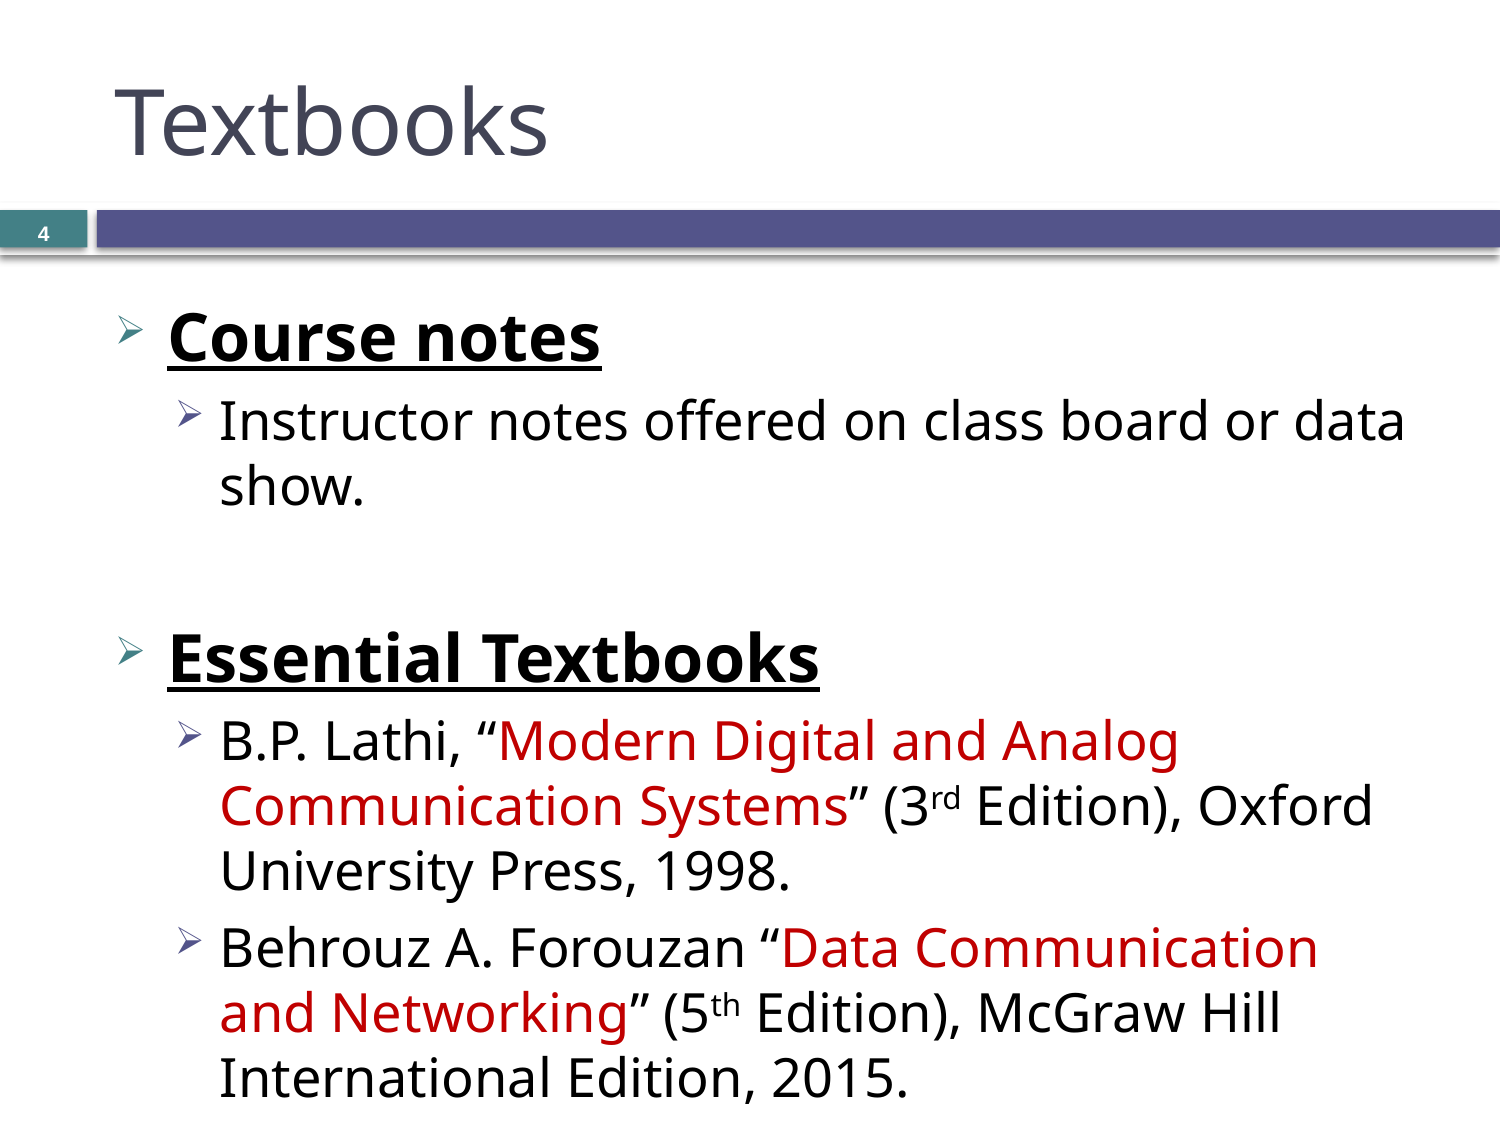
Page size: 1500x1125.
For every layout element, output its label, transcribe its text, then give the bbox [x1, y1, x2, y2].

slide_number 4 [0, 213, 88, 254]
title Textbooks [99, 37, 1438, 200]
list Course notes Instructor notes offered on class board or data show. Essential Textbooks B.P. Lathi, “Modern Digital and Analog Communication Systems” (3rd Edition), Oxford University Press, 1998. Behrouz A. Forouzan “Data Communication and Networking” (5th Edition), McGraw Hill International Edition, 2015. [99, 287, 1438, 1038]
